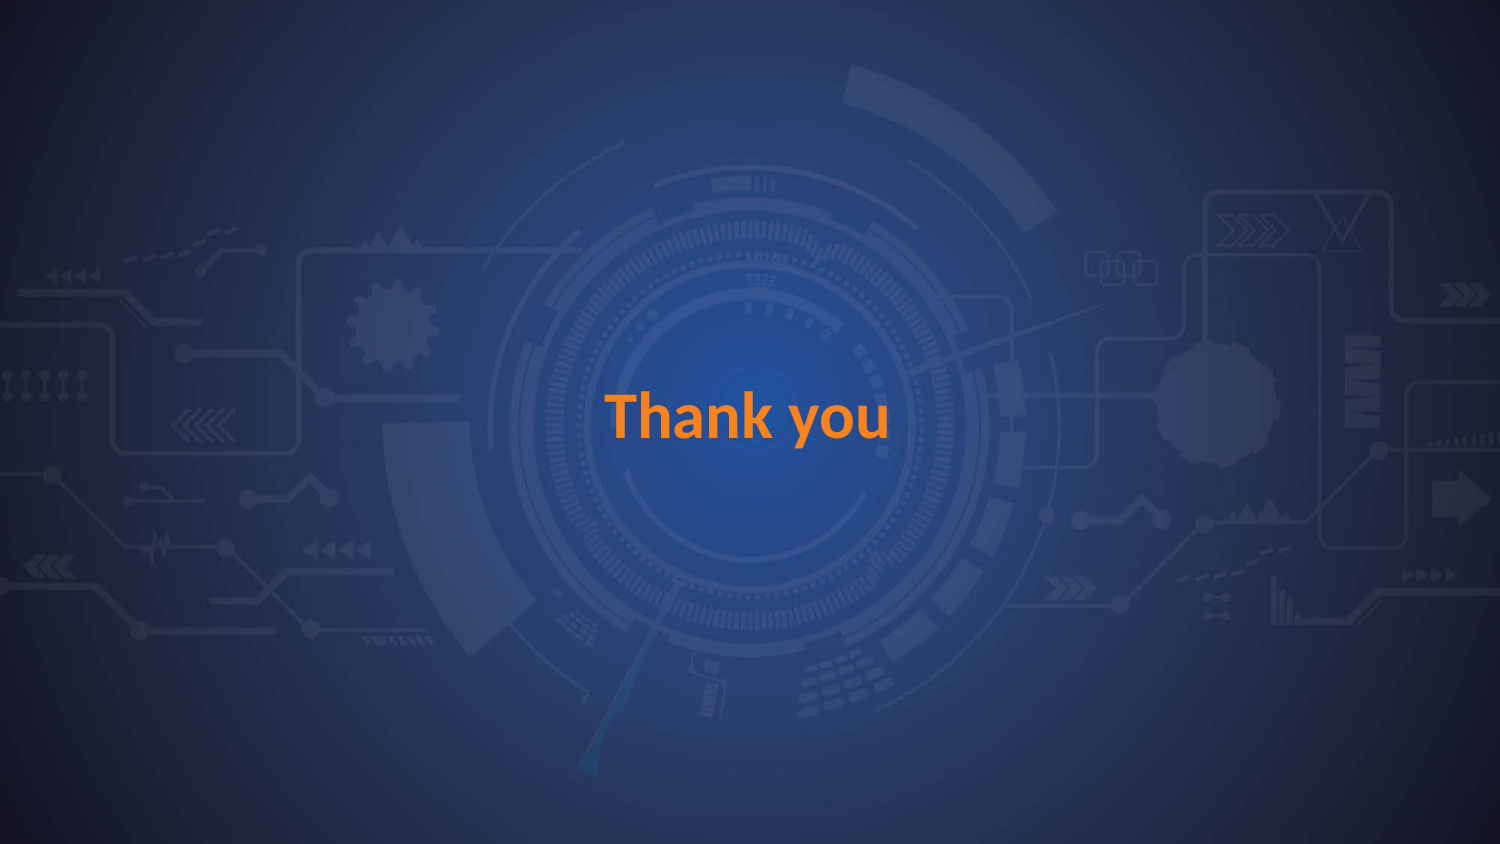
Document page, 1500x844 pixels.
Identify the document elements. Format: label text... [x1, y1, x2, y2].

text_box Thank you [109, 364, 1386, 510]
picture [0, 0, 1500, 844]
